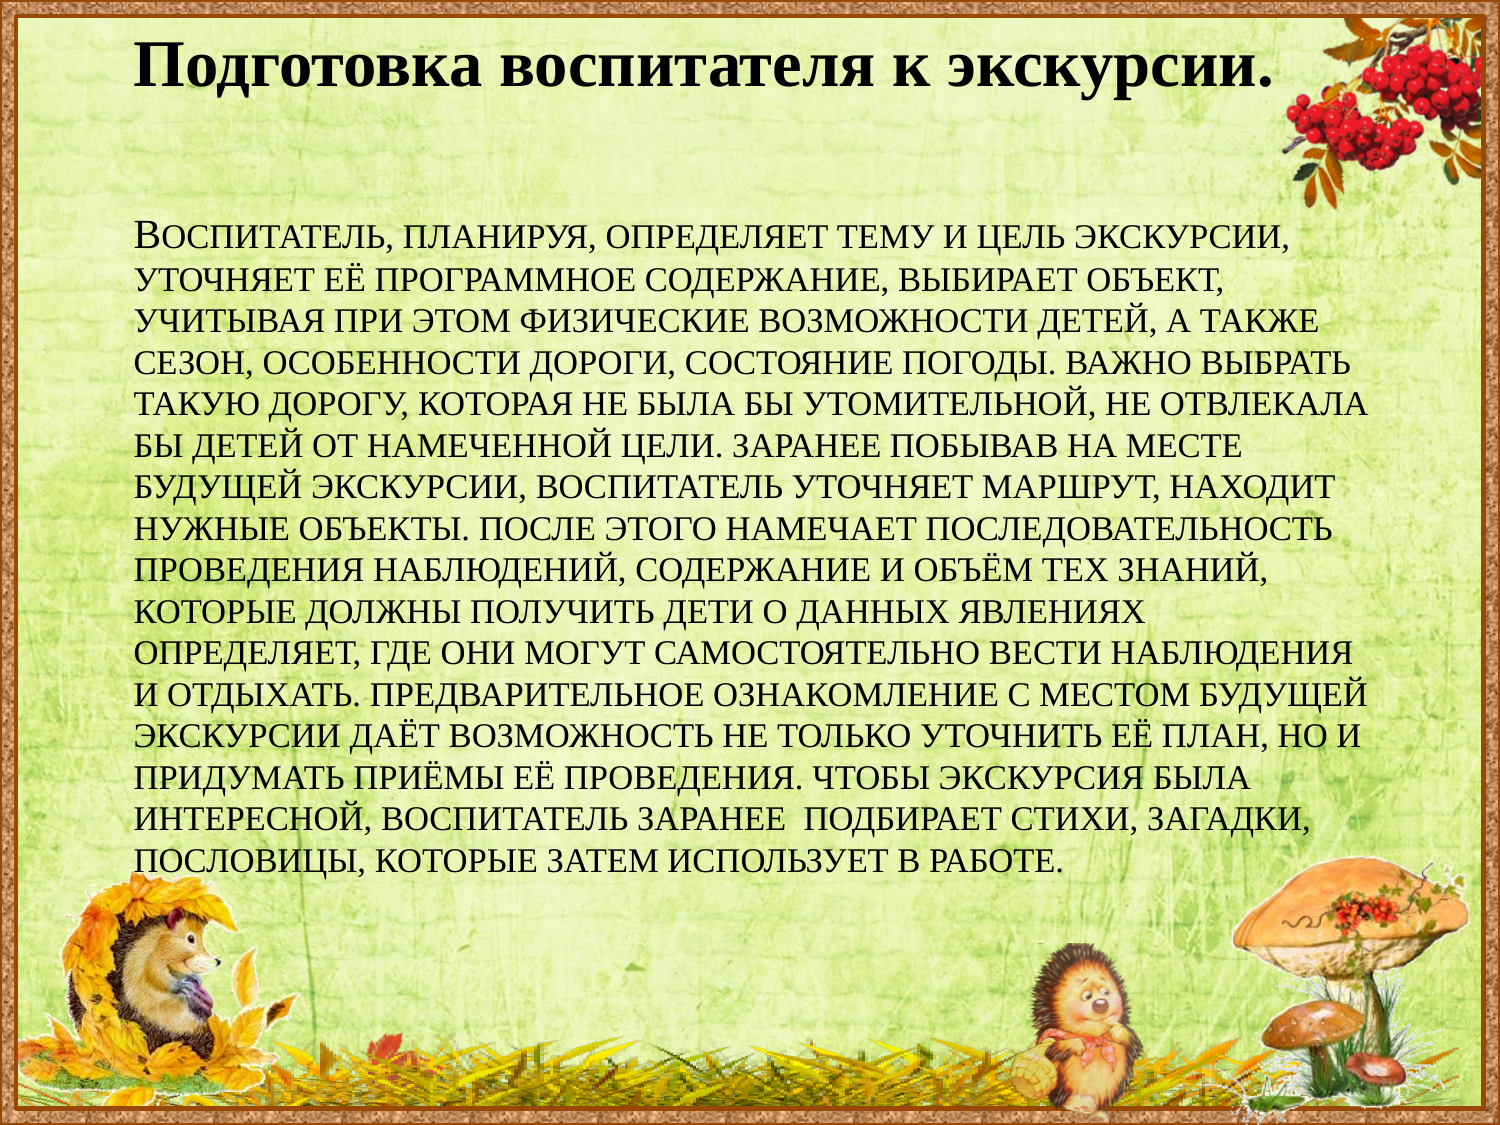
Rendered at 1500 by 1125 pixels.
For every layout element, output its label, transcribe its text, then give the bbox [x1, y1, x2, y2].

title Воспитатель, планируя, определяет тему и цель экскурсии, уточняет её программное содержание, выбирает объект, учитывая при этом физические возможности детей, а также сезон, особенности дороги, состояние погоды. Важно выбрать такую дорогу, которая не была бы утомительной, не отвлекала бы детей от намеченной цели. Заранее побывав на месте будущей экскурсии, воспитатель уточняет маршрут, находит нужные объекты. После этого намечает последовательность проведения наблюдений, содержание и объём тех знаний, которые должны получить дети о данных явлениях определяет, где они могут самостоятельно вести наблюдения и отдыхать. Предварительное ознакомление с местом будущей экскурсии даёт возможность не только уточнить её план, но и придумать приёмы её проведения. Чтобы экскурсия была интересной, воспитатель заранее подбирает стихи, загадки, пословицы, которые затем использует в работе. [118, 199, 1394, 947]
list Подготовка воспитателя к экскурсии. [118, 46, 1394, 188]
picture [2, 2, 1498, 1125]
